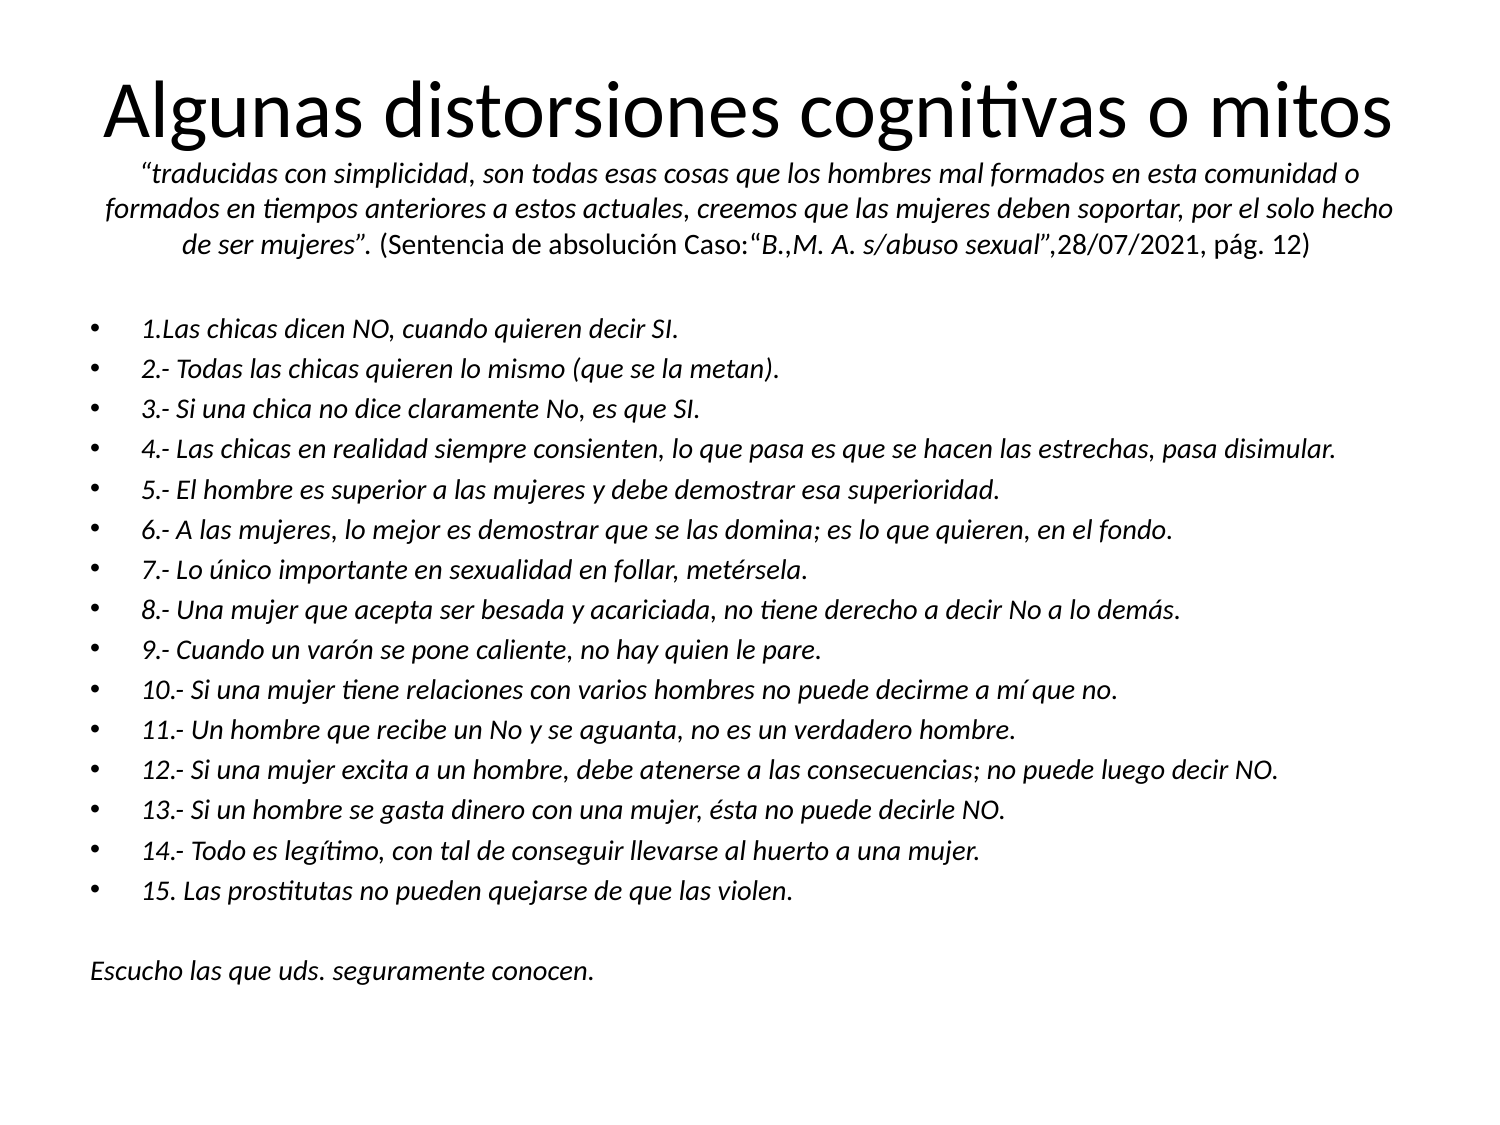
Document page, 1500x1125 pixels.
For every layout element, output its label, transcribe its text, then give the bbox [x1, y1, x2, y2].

title Algunas distorsiones cognitivas o mitos “traducidas con simplicidad, son todas esas cosas que los hombres mal formados en esta comunidad o formados en tiempos anteriores a estos actuales, creemos que las mujeres deben soportar, por el solo hecho de ser mujeres”. (Sentencia de absolución Caso:“B.,M. A. s/abuso sexual”,28/07/2021, pág. 12) [75, 35, 1425, 262]
list 1.Las chicas dicen NO, cuando quieren decir SI. 2.- Todas las chicas quieren lo mismo (que se la metan). 3.- Si una chica no dice claramente No, es que SI. 4.- Las chicas en realidad siempre consienten, lo que pasa es que se hacen las estrechas, pasa disimular. 5.- El hombre es superior a las mujeres y debe demostrar esa superioridad. 6.- A las mujeres, lo mejor es demostrar que se las domina; es lo que quieren, en el fondo. 7.- Lo único importante en sexualidad en follar, metérsela. 8.- Una mujer que acepta ser besada y acariciada, no tiene derecho a decir No a lo demás. 9.- Cuando un varón se pone caliente, no hay quien le pare. 10.- Si una mujer tiene relaciones con varios hombres no puede decirme a mí que no. 11.- Un hombre que recibe un No y se aguanta, no es un verdadero hombre. 12.- Si una mujer excita a un hombre, debe atenerse a las consecuencias; no puede luego decir NO. 13.- Si un hombre se gasta dinero con una mujer, ésta no puede decirle NO. 14.- Todo es legítimo, con tal de conseguir llevarse al huerto a una mujer. 15. Las prostitutas no pueden quejarse de que las violen. Escucho las que uds. seguramente conocen. [75, 262, 1425, 1005]
